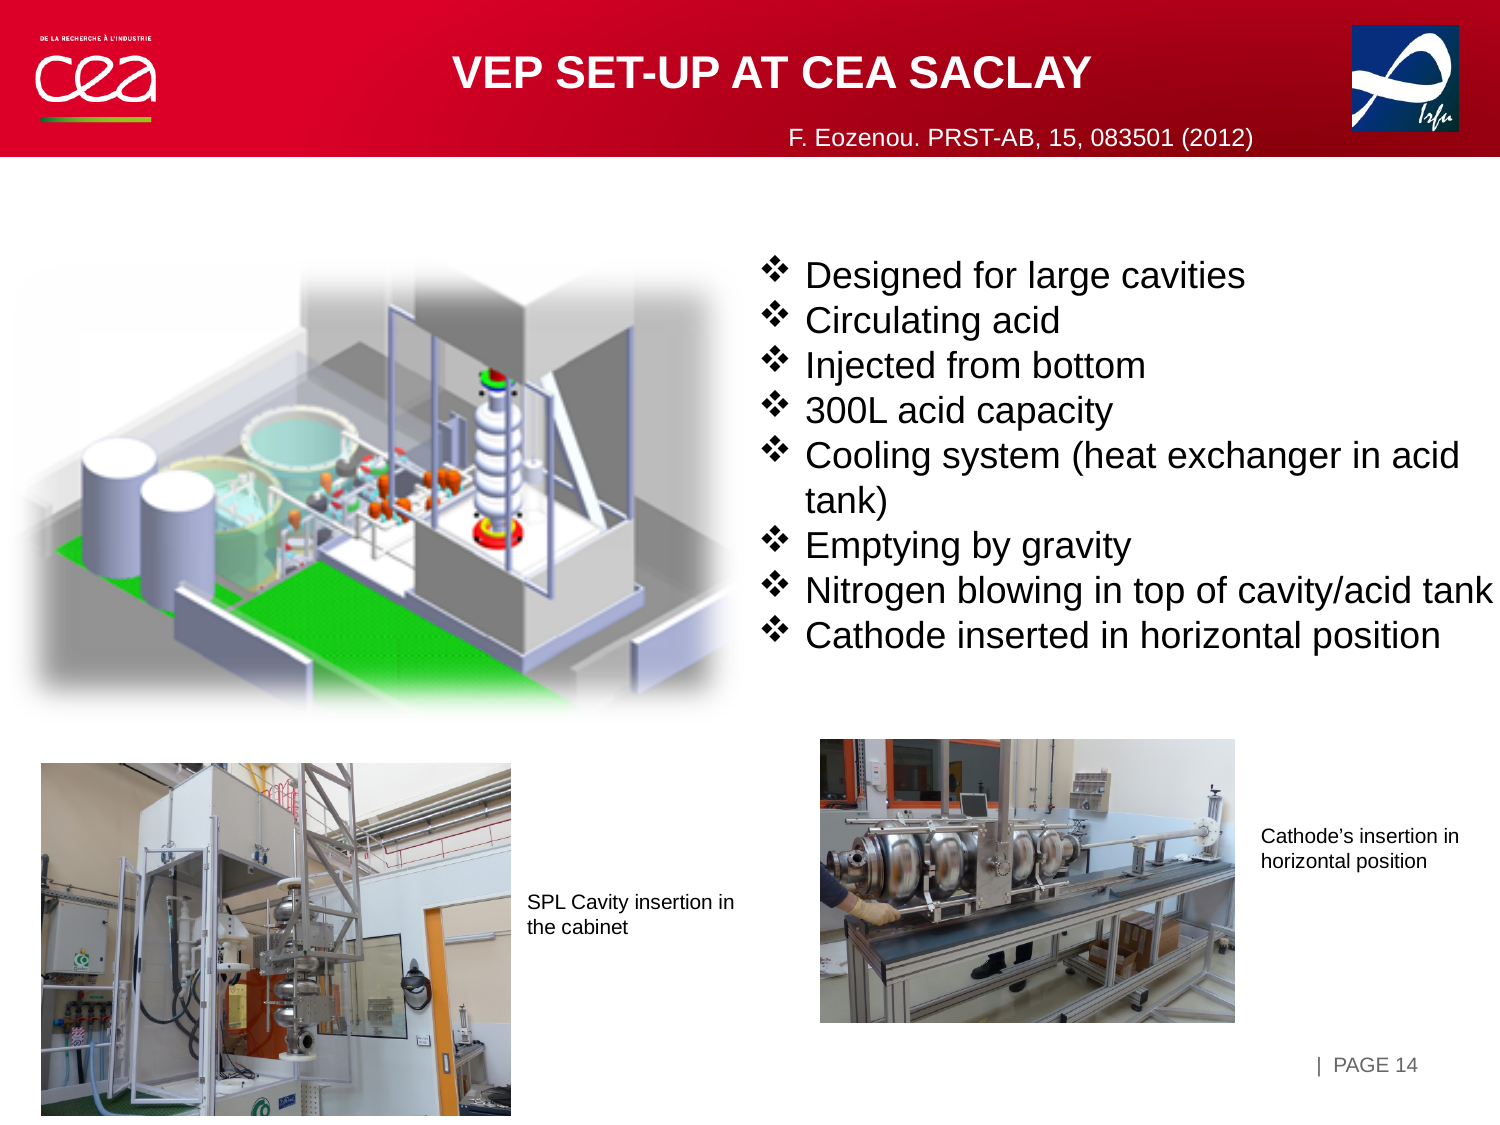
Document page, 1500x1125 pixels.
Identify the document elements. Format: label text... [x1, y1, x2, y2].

text_box Designed for large cavities Circulating acid Injected from bottom 300L acid capacity Cooling system (heat exchanger in acid tank) Emptying by gravity Nitrogen blowing in top of cavity/acid tank Cathode inserted in horizontal position [743, 243, 1500, 664]
picture [820, 739, 1235, 1024]
text_box Cathode’s insertion in horizontal position [1246, 815, 1489, 881]
title VEP SET-UP AT CEA SACLAY [451, 0, 1190, 141]
text_box F. Eozenou. PRST-AB, 15, 083501 (2012) [773, 113, 1282, 159]
picture [2, 255, 748, 729]
slide_number | PAGE 14 [1316, 1034, 1500, 1094]
picture [1190, 0, 1500, 157]
text_box SPL Cavity insertion in the cabinet [516, 881, 755, 947]
picture [40, 762, 511, 1116]
picture [0, 0, 773, 157]
